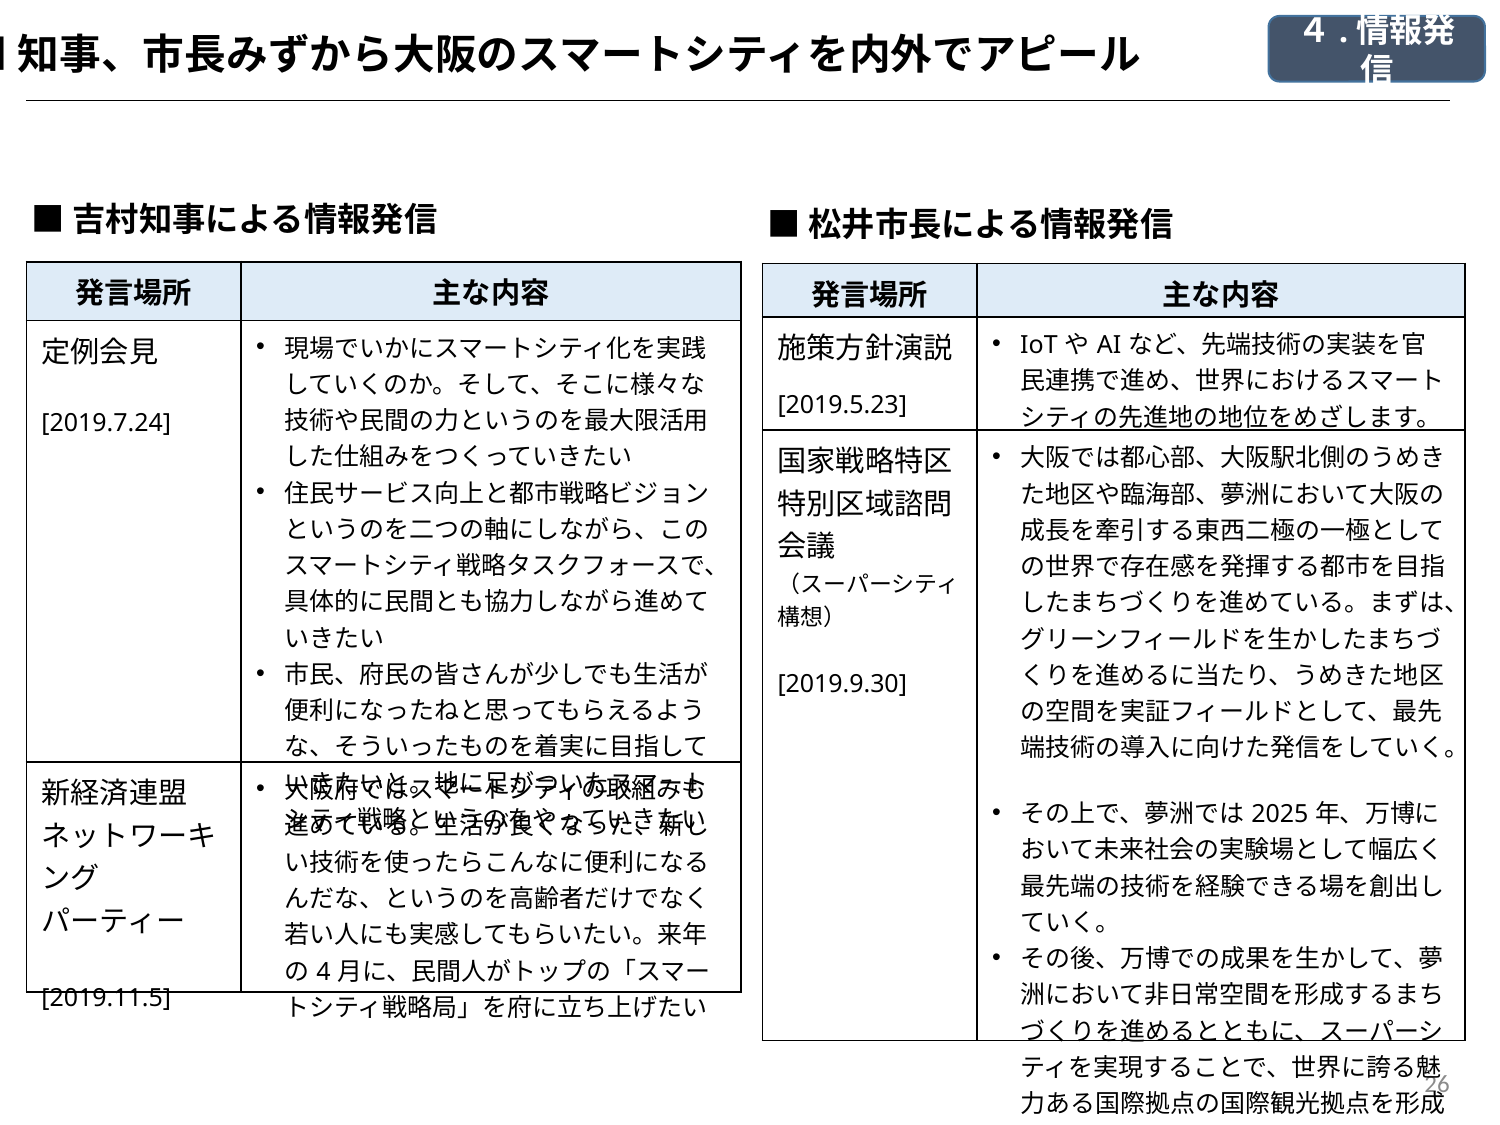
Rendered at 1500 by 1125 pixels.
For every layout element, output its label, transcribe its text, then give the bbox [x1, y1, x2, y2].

table_header 発言場所 [763, 264, 976, 316]
text_box ■吉村知事による情報発信 [16, 191, 453, 246]
table_cell 定例会見 [2019.7.24] [27, 321, 240, 761]
table_cell 国家戦略特区 特別区域諮問会議 （スーパーシティ構想） [2019.9.30] [763, 431, 976, 1040]
table_header 主な内容 [978, 264, 1464, 316]
table_header 発言場所 [27, 263, 240, 320]
text_box ■知事、市長みずから大阪のスマートシティを内外でアピール [0, 20, 1157, 85]
table_cell 大阪府ではスマートシティの取組みも進めている。生活が良くなった、新しい技術を使ったらこんなに便利になるんだな、というのを高齢者だけでなく若い人にも実感してもらいたい。来年の4月に、民間人がトップの「スマートシティ戦略局」を府に立ち上げたい [242, 763, 740, 991]
slide_number 26 [1127, 1062, 1465, 1103]
table_cell 現場でいかにスマートシティ化を実践していくのか。そして、そこに様々な技術や民間の力というのを最大限活用した仕組みをつくっていきたい 住民サービス向上と都市戦略ビジョンというのを二つの軸にしながら、このスマートシティ戦略タスクフォースで、具体的に民間とも協力しながら進めていきたい 市民、府民の皆さんが少しでも生活が便利になったねと思ってもらえるような、そういったものを着実に目指していきたいと。地に足がついたスマートシティ戦略というのをやっていきたい [242, 321, 740, 761]
table_cell IoTやAIなど、先端技術の実装を官民連携で進め、世界におけるスマートシティの先進地の地位をめざします。 [978, 318, 1464, 429]
table_cell 新経済連盟 ネットワーキング パーティー [2019.11.5] [27, 763, 240, 991]
text_box ■松井市長による情報発信 [752, 196, 1189, 251]
text_box ４.情報発信 [1267, 14, 1487, 83]
table_cell 施策方針演説 [2019.5.23] [763, 318, 976, 429]
table_header 主な内容 [242, 263, 740, 320]
table_cell 大阪では都心部、大阪駅北側のうめきた地区や臨海部、夢洲において大阪の成長を牽引する東西二極の一極としての世界で存在感を発揮する都市を目指したまちづくりを進めている。まずは、グリーンフィールドを生かしたまちづくりを進めるに当たり、うめきた地区の空間を実証フィールドとして、最先端技術の導入に向けた発信をしていく。 その上で、夢洲では2025年、万博において未来社会の実験場として幅広く最先端の技術を経験できる場を創出していく。 その後、万博での成果を生かして、夢洲において非日常空間を形成するまちづくりを進めるとともに、スーパーシティを実現することで、世界に誇る魅力ある国際拠点の国際観光拠点を形成していきたい。 [978, 431, 1464, 1040]
